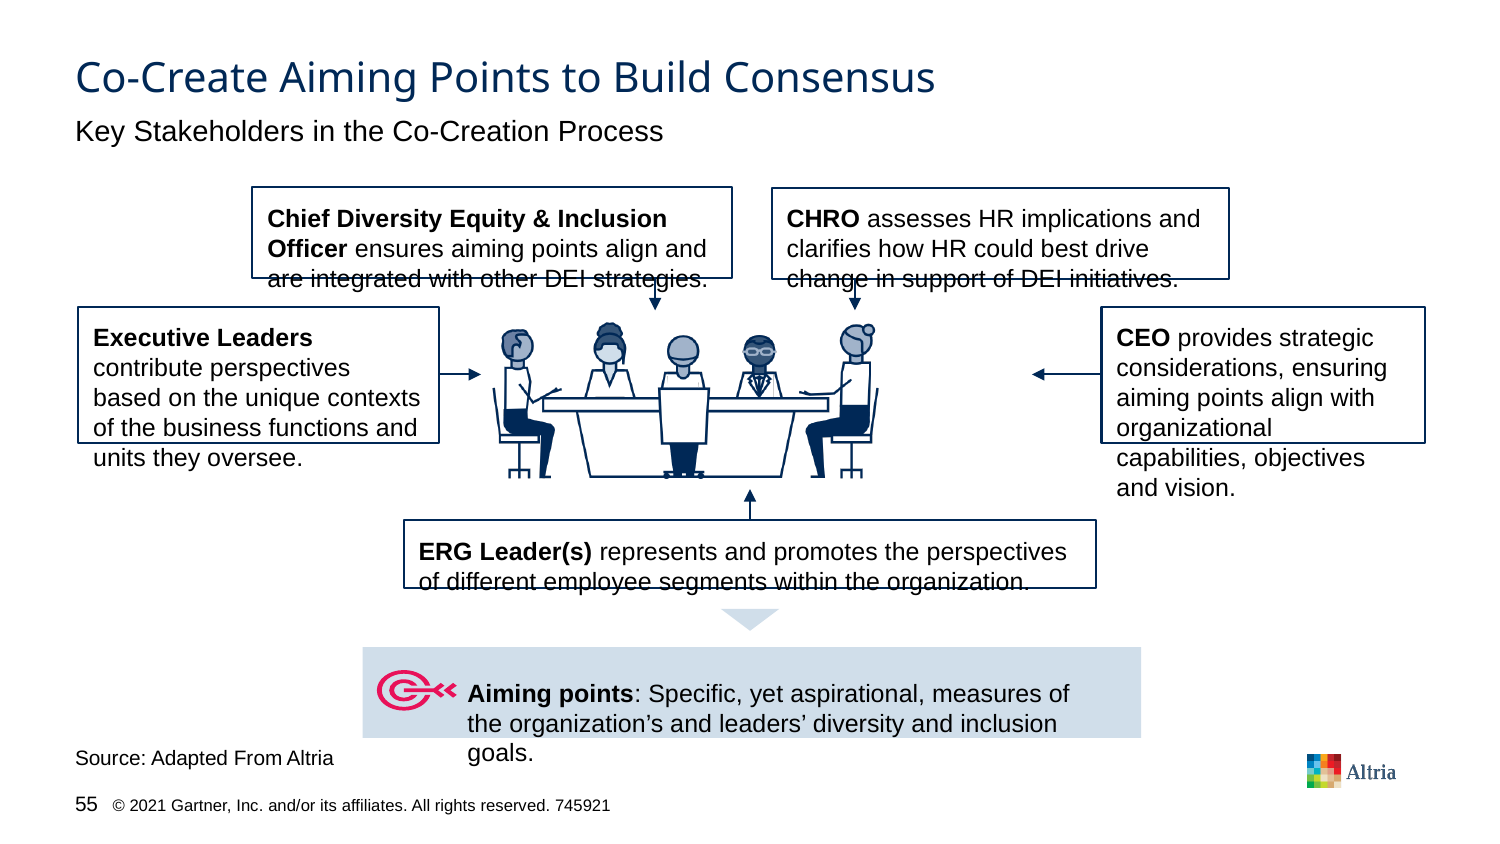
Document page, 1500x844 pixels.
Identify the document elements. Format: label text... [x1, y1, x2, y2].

text_box CHRO assesses HR implications and clarifies how HR could best drive change in support of DEI initiatives. [771, 187, 1230, 279]
text_box [376, 670, 431, 711]
picture [1307, 753, 1396, 788]
picture [1307, 753, 1313, 760]
picture [473, 290, 909, 498]
text_box Chief Diversity Equity & Inclusion Officer ensures aiming points align and are integrated with other DEI strategies. [252, 187, 733, 279]
text_box CEO provides strategic considerations, ensuring aiming points align with organizational capabilities, objectives and vision. [1101, 306, 1425, 443]
text_box Aiming points: Specific, yet aspirational, measures of the organization’s and leaders’ diversity and inclusion goals. [362, 647, 1142, 738]
text_box [443, 682, 457, 698]
text_box [720, 608, 780, 631]
text_box Source: Adapted From Altria [74, 729, 645, 770]
title Co-Create Aiming Points to Build Consensus [75, 56, 1425, 85]
list Key Stakeholders in the Co-Creation Process [75, 112, 1425, 135]
text_box [403, 682, 445, 698]
text_box ERG Leader(s) represents and promotes the perspectives of different employee segments within the organization. [403, 520, 1097, 589]
text_box Executive Leaders contribute perspectives based on the unique contexts of the business functions and units they oversee. [78, 306, 439, 443]
